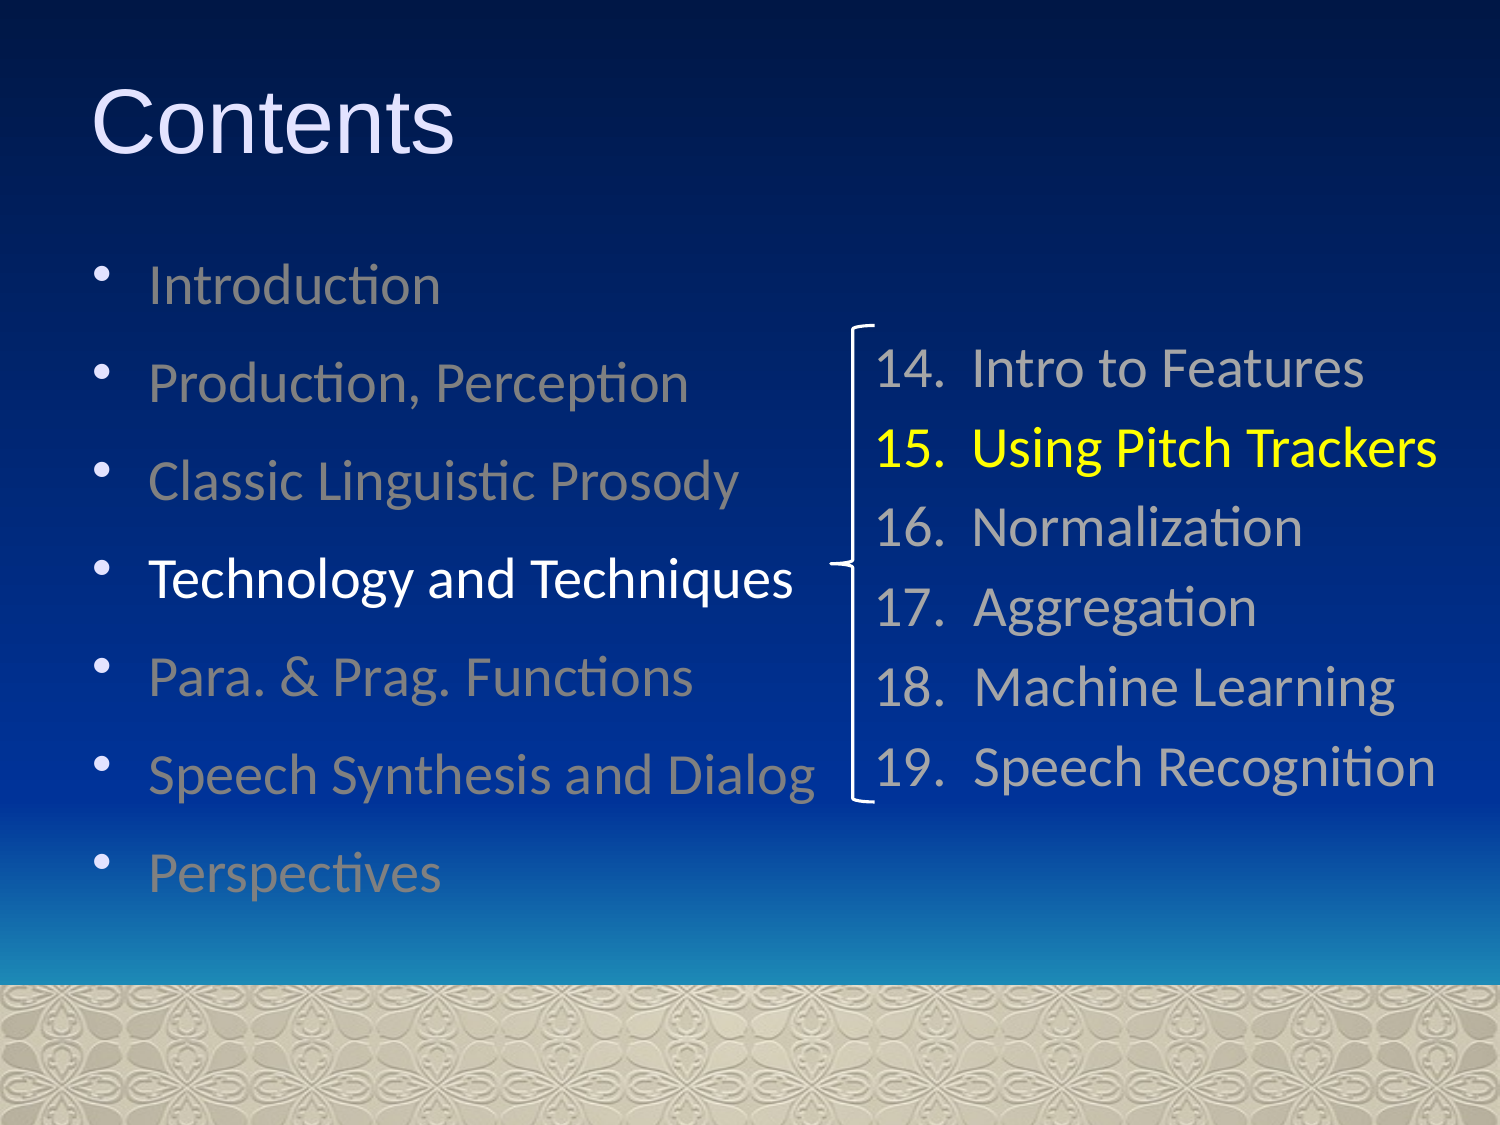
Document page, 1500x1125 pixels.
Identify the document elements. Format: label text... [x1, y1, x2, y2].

title Contents [74, 27, 714, 206]
list Introduction Production, Perception Classic Linguistic Prosody Technology and Techniques Para. & Prag. Functions Speech Synthesis and Dialog Perspectives [76, 210, 1128, 877]
picture [0, 985, 1500, 1125]
text_box Intro to Features Using Pitch Trackers Normalization 17. Aggregation 18. Machine Learning 19. Speech Recognition [858, 311, 1500, 805]
text_box [830, 326, 858, 801]
